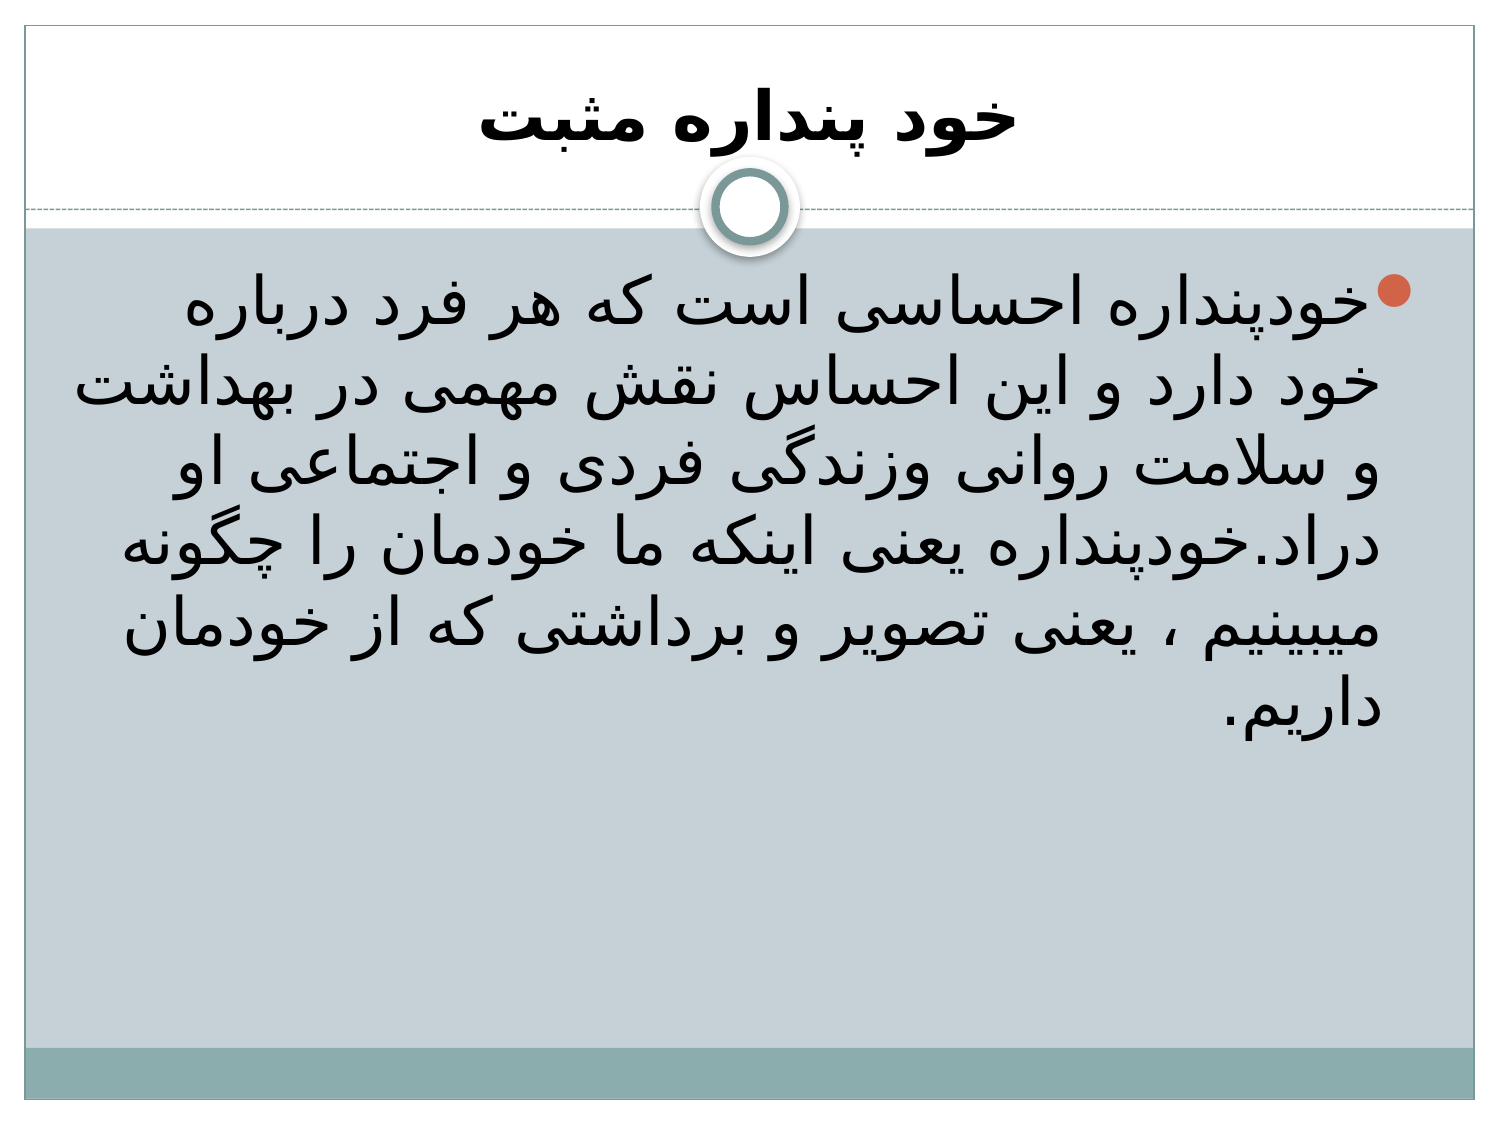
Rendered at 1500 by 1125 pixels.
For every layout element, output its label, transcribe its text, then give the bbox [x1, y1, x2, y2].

title خود پنداره مثبت [49, 37, 1450, 162]
list خودپنداره احساسی است که هر فرد درباره خود دارد و این احساس نقش مهمی در بهداشت و سلامت روانی وزندگی فردی و اجتماعی او دراد.خودپنداره یعنی اینکه ما خودمان را چگونه میبینیم ، یعنی تصویر و برداشتی که از خودمان داریم. [49, 250, 1445, 1001]
